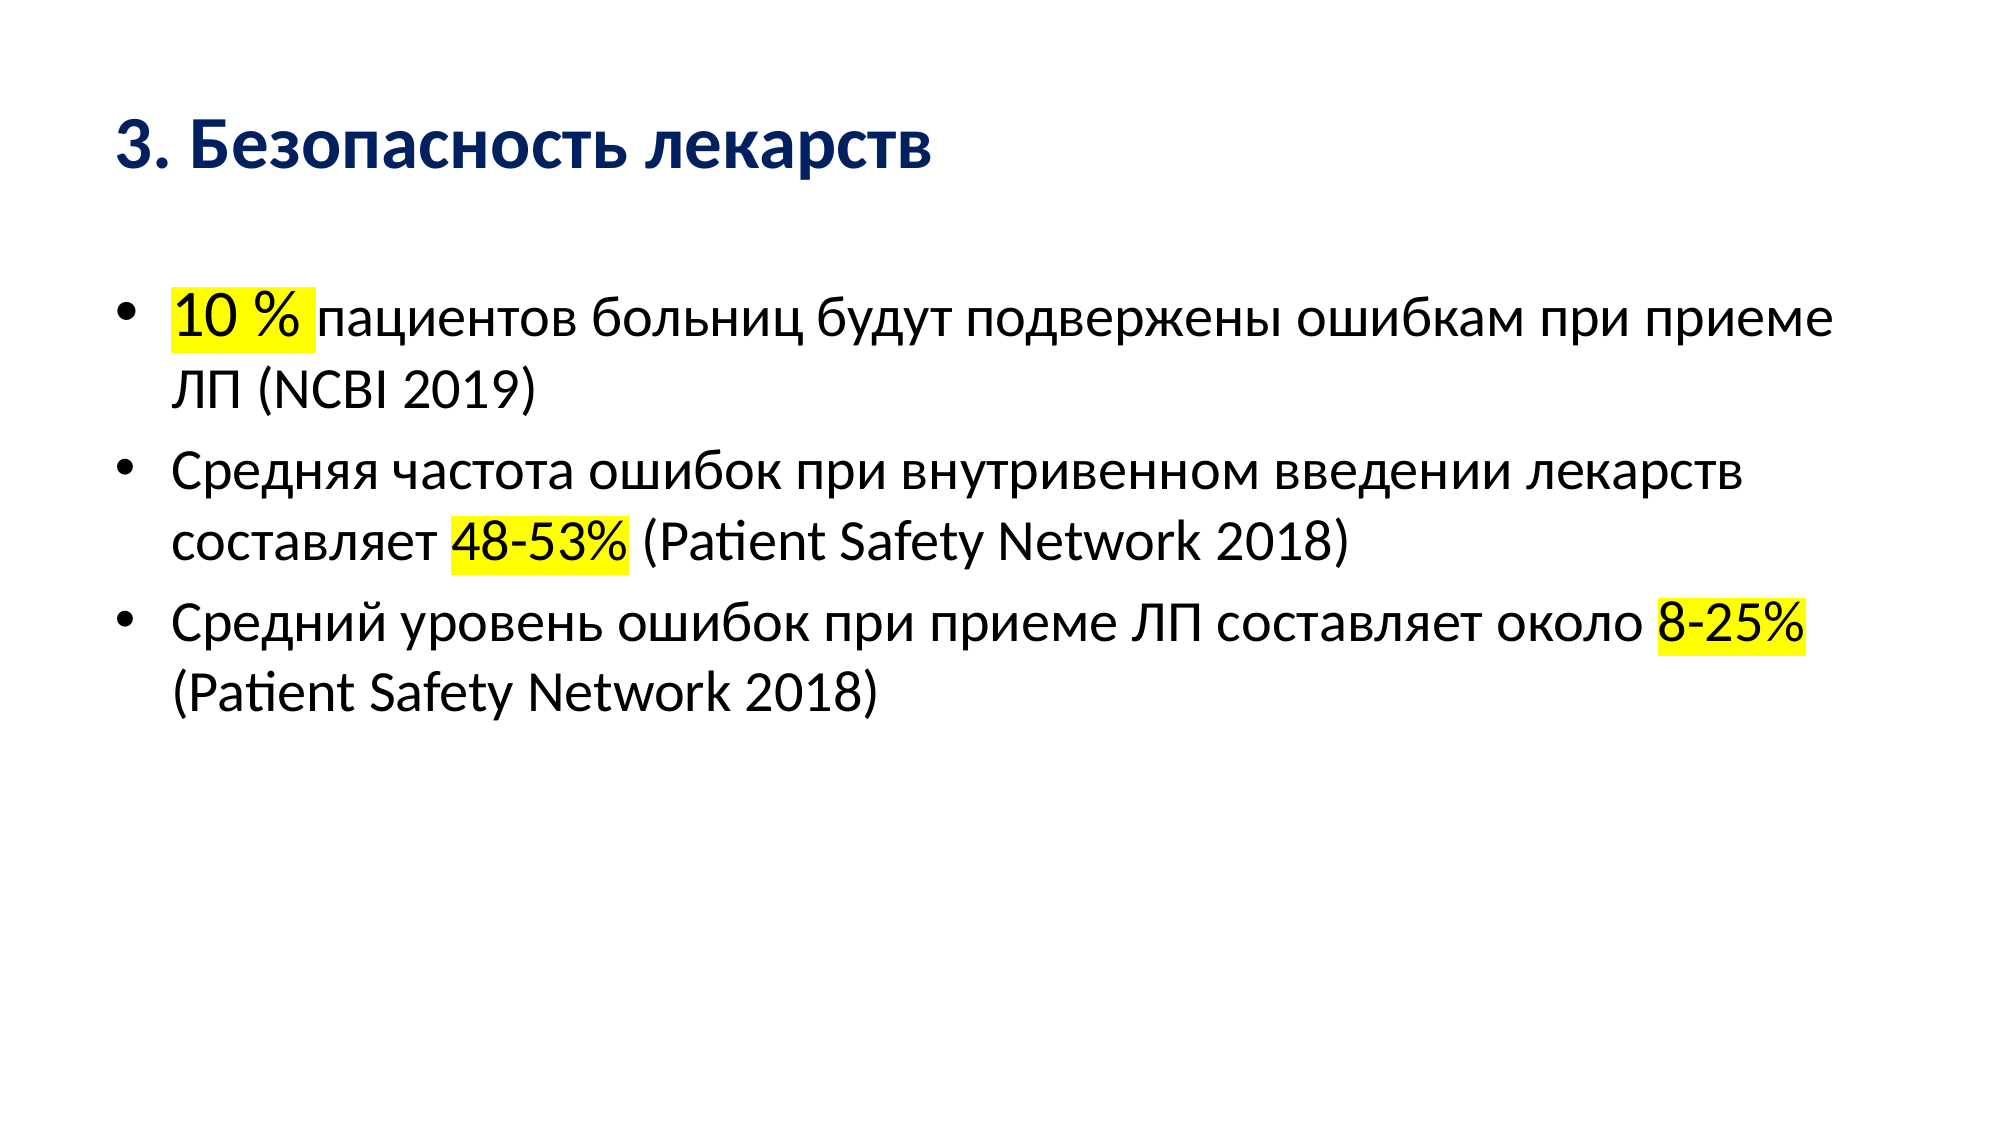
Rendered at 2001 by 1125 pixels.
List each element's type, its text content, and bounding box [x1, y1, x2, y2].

title 3. Безопасность лекарств [99, 45, 1900, 233]
list 10 % пациентов больниц будут подвержены ошибкам при приеме ЛП (NCBI 2019) Средняя частота ошибок при внутривенном введении лекарств составляет 48-53% (Patient Safety Network 2018) Средний уровень ошибок при приеме ЛП составляет около 8-25% (Patient Safety Network 2018) [99, 262, 1900, 1005]
